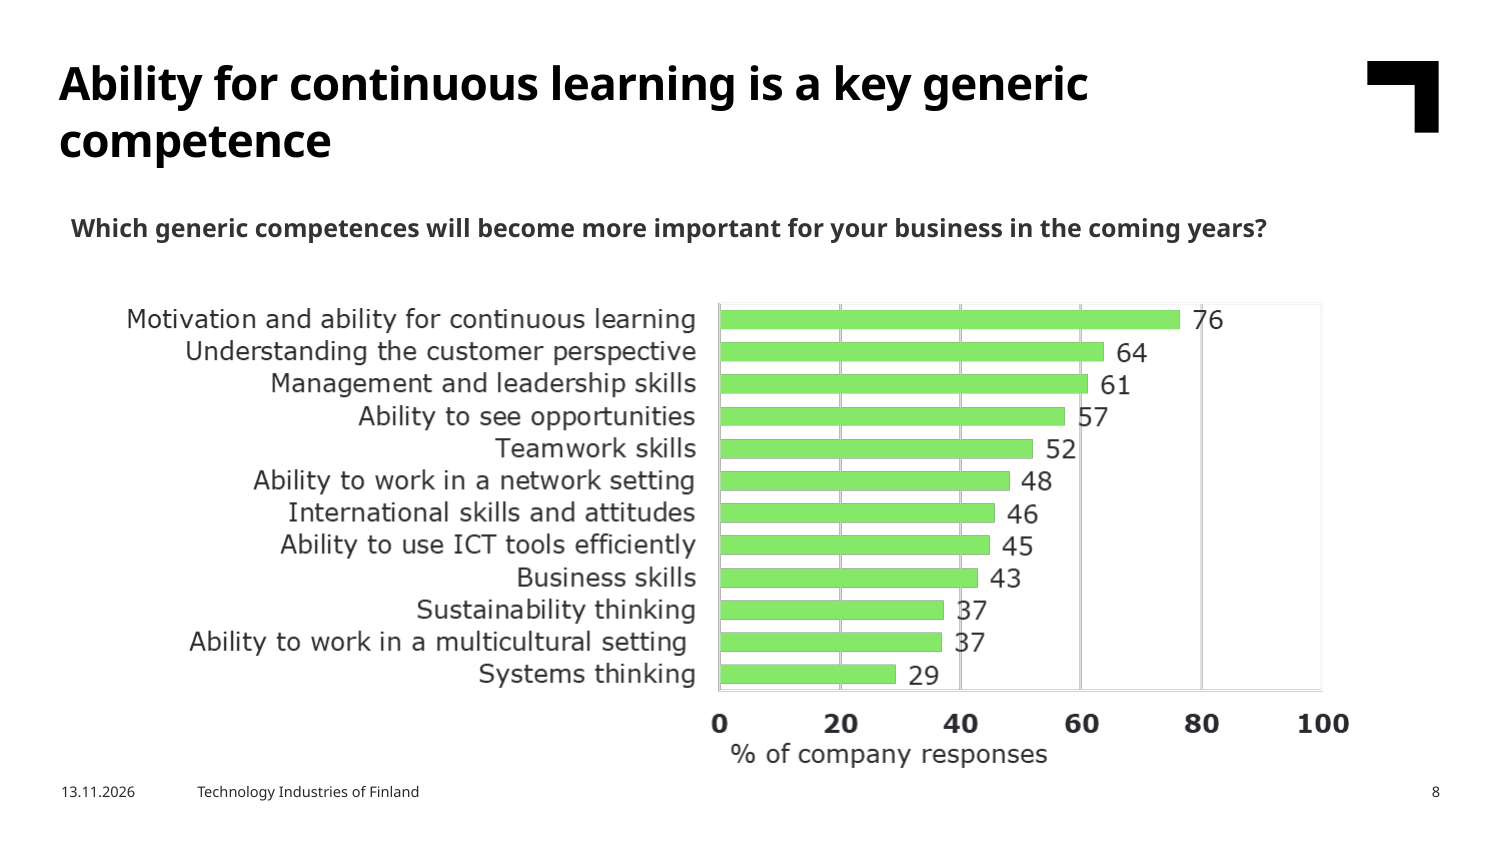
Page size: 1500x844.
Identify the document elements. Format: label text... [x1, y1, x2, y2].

list Ability for continuous learning is a key generic competence [41, 46, 1353, 153]
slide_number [46, 775, 108, 803]
text_box Which generic competences will become more important for your business in the coming years? [56, 204, 1407, 250]
picture [112, 280, 1372, 801]
slide_number 8 [1374, 775, 1456, 803]
